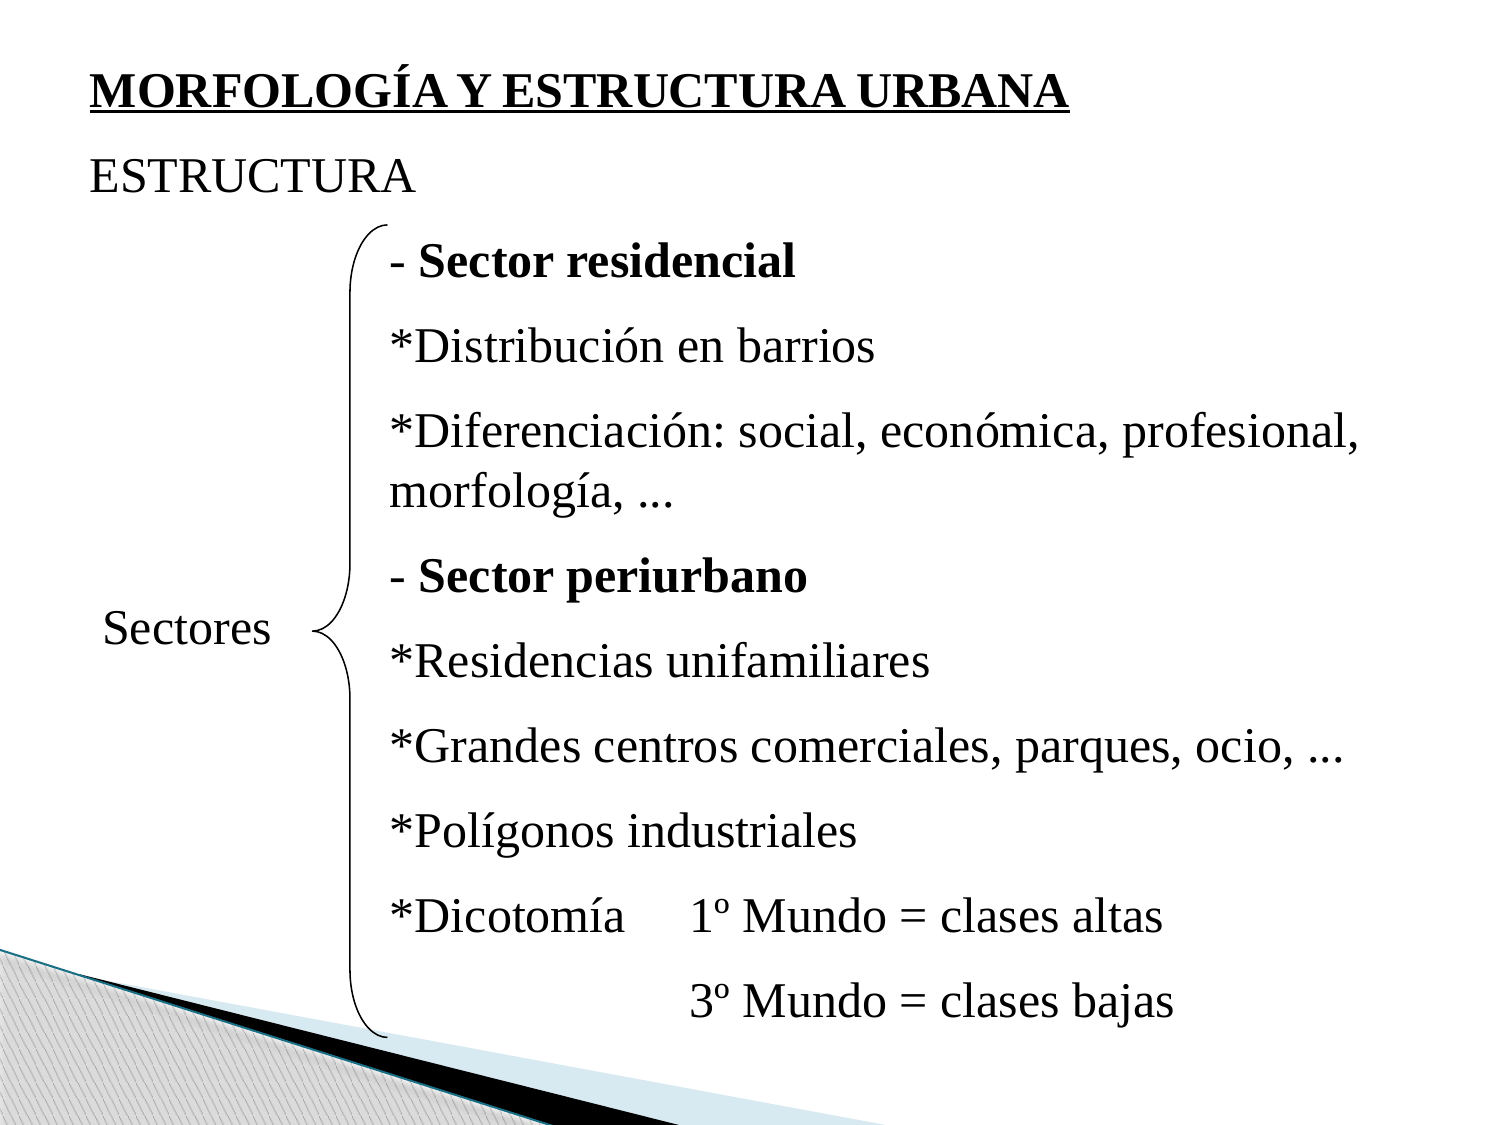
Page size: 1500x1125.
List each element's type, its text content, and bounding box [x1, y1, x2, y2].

text_box MORFOLOGÍA Y ESTRUCTURA URBANA ESTRUCTURA - Sector residencial *Distribución en barrios *Diferenciación: social, económica, profesional, morfología, ... - Sector periurbano *Residencias unifamiliares *Grandes centros comerciales, parques, ocio, ... *Polígonos industriales *Dicotomía 1º Mundo = clases altas 3º Mundo = clases bajas [74, 49, 1413, 1035]
text_box [312, 224, 388, 1038]
text_box Sectores [87, 587, 288, 663]
